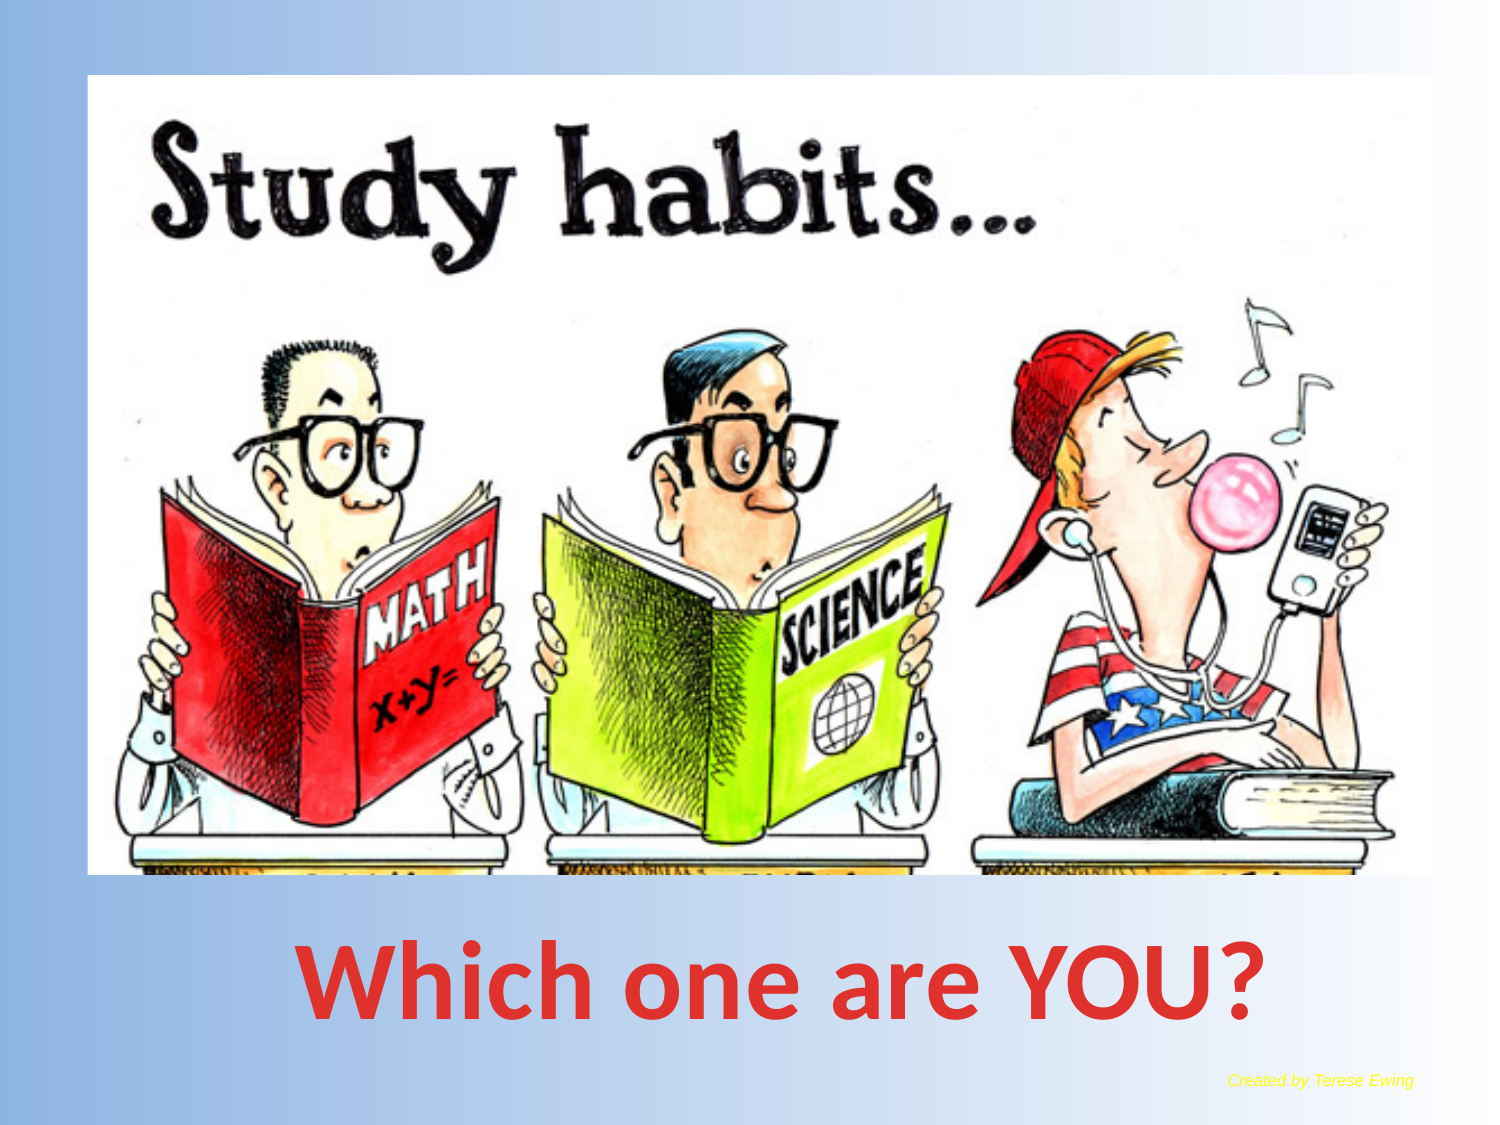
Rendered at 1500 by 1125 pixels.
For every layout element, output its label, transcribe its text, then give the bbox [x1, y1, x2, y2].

text_box Created by Terese Ewing [1212, 1062, 1463, 1098]
text_box Which one are YOU? [188, 899, 1376, 1050]
picture [87, 74, 1434, 876]
